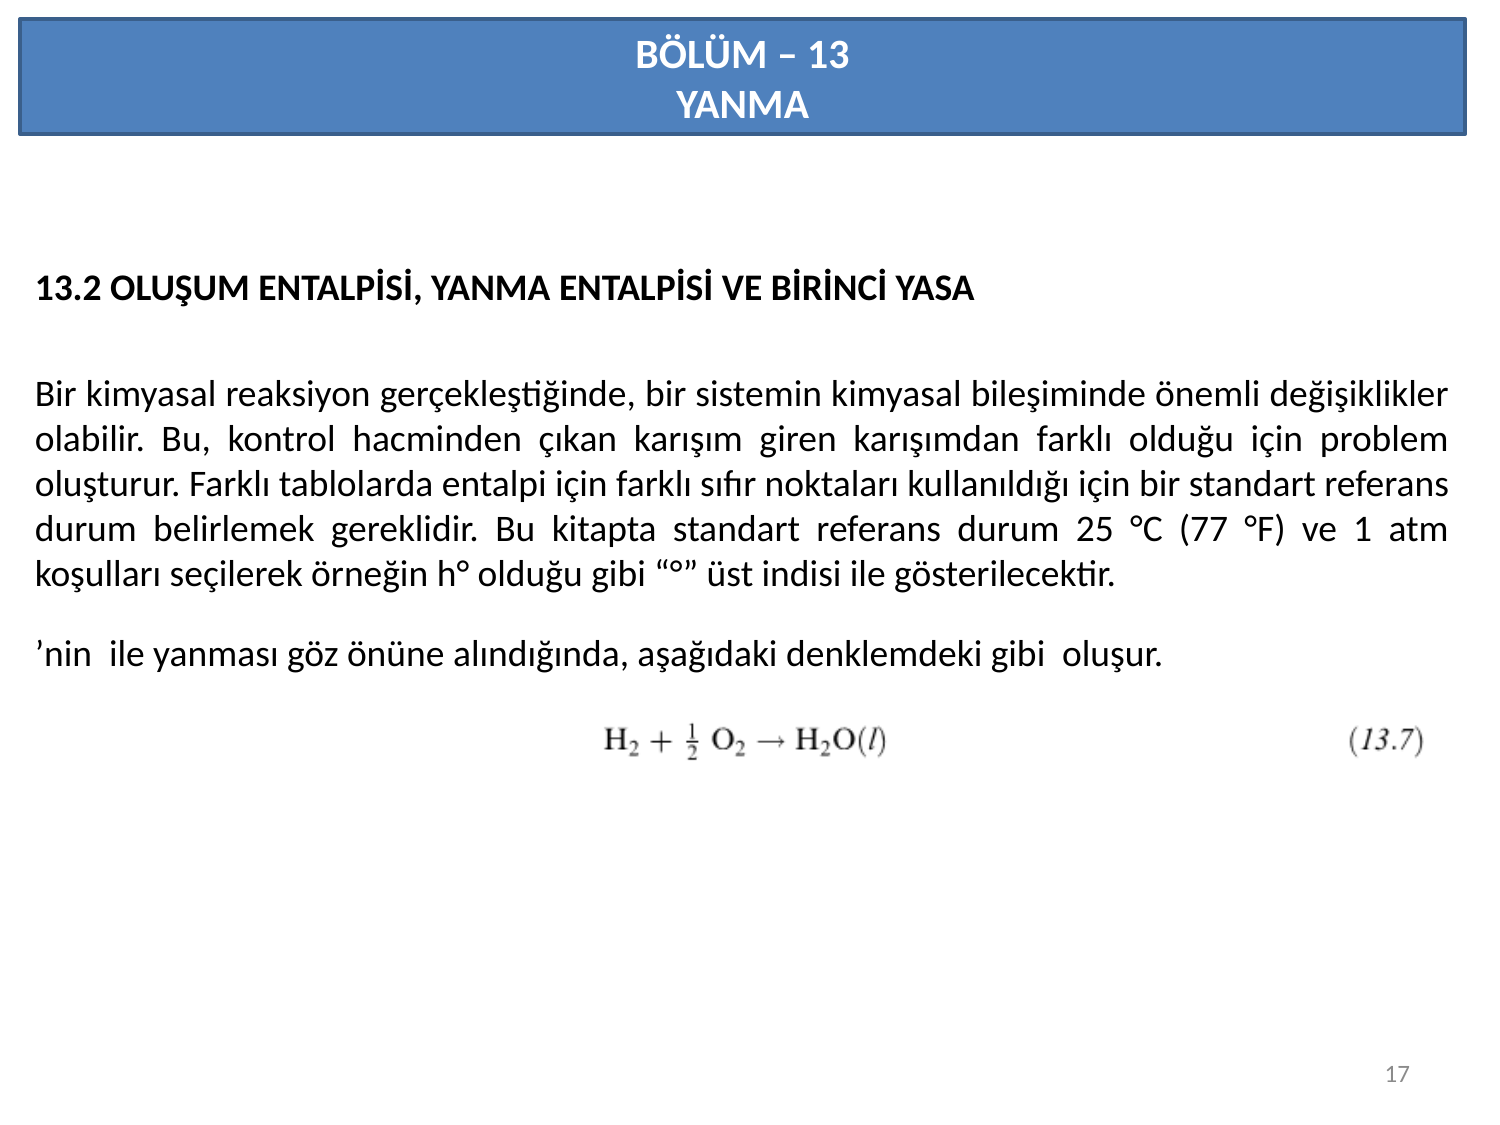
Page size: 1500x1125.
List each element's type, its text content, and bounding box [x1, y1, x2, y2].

text_box BÖLÜM – 13 YANMA [18, 17, 1467, 136]
slide_number 17 [1074, 1042, 1425, 1103]
picture [596, 712, 1429, 768]
text_box Bir kimyasal reaksiyon gerçekleştiğinde, bir sistemin kimyasal bileşiminde önemli değişiklikler olabilir. Bu, kontrol hacminden çıkan karışım giren karışımdan farklı olduğu için problem oluşturur. Farklı tablolarda entalpi için farklı sıfır noktaları kullanıldığı için bir standart referans durum belirlemek gereklidir. Bu kitapta standart referans durum 25 °C (77 °F) ve 1 atm koşulları seçilerek örneğin h° olduğu gibi “°” üst indisi ile gösterilecektir. [20, 361, 1466, 602]
text_box 13.2 OLUŞUM ENTALPİSİ, YANMA ENTALPİSİ VE BİRİNCİ YASA [20, 255, 1466, 315]
